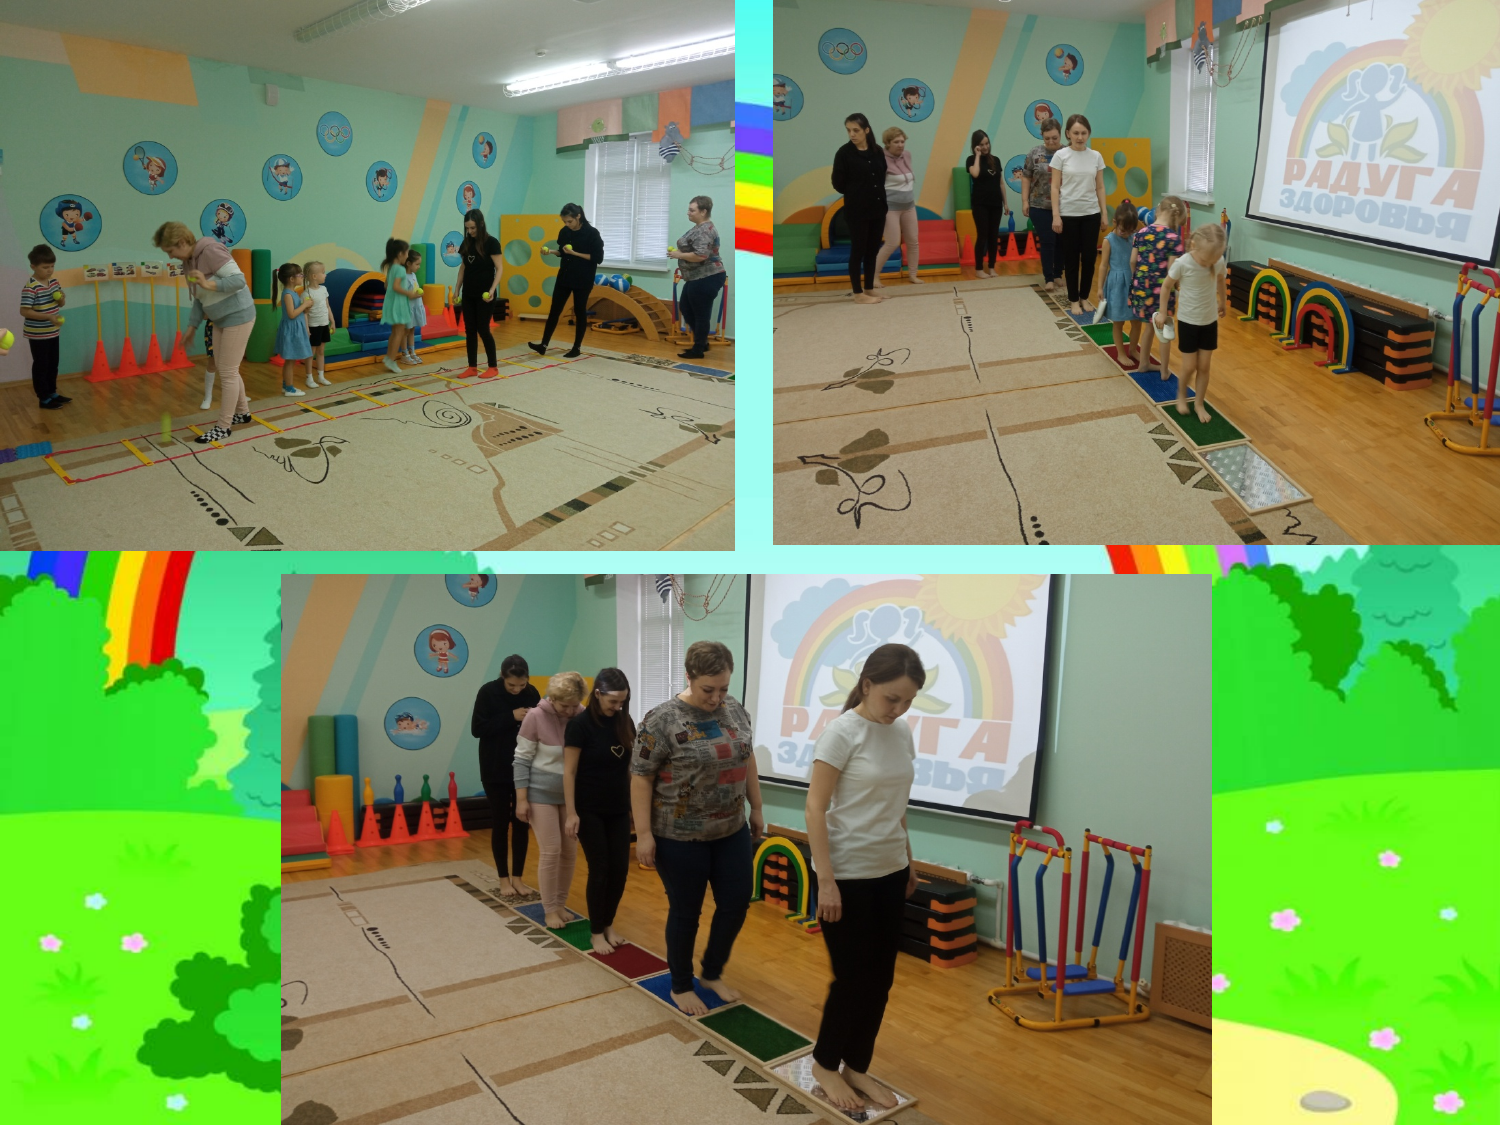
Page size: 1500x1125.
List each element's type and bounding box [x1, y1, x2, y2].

picture [0, 0, 1500, 1125]
list [280, 573, 1212, 1125]
